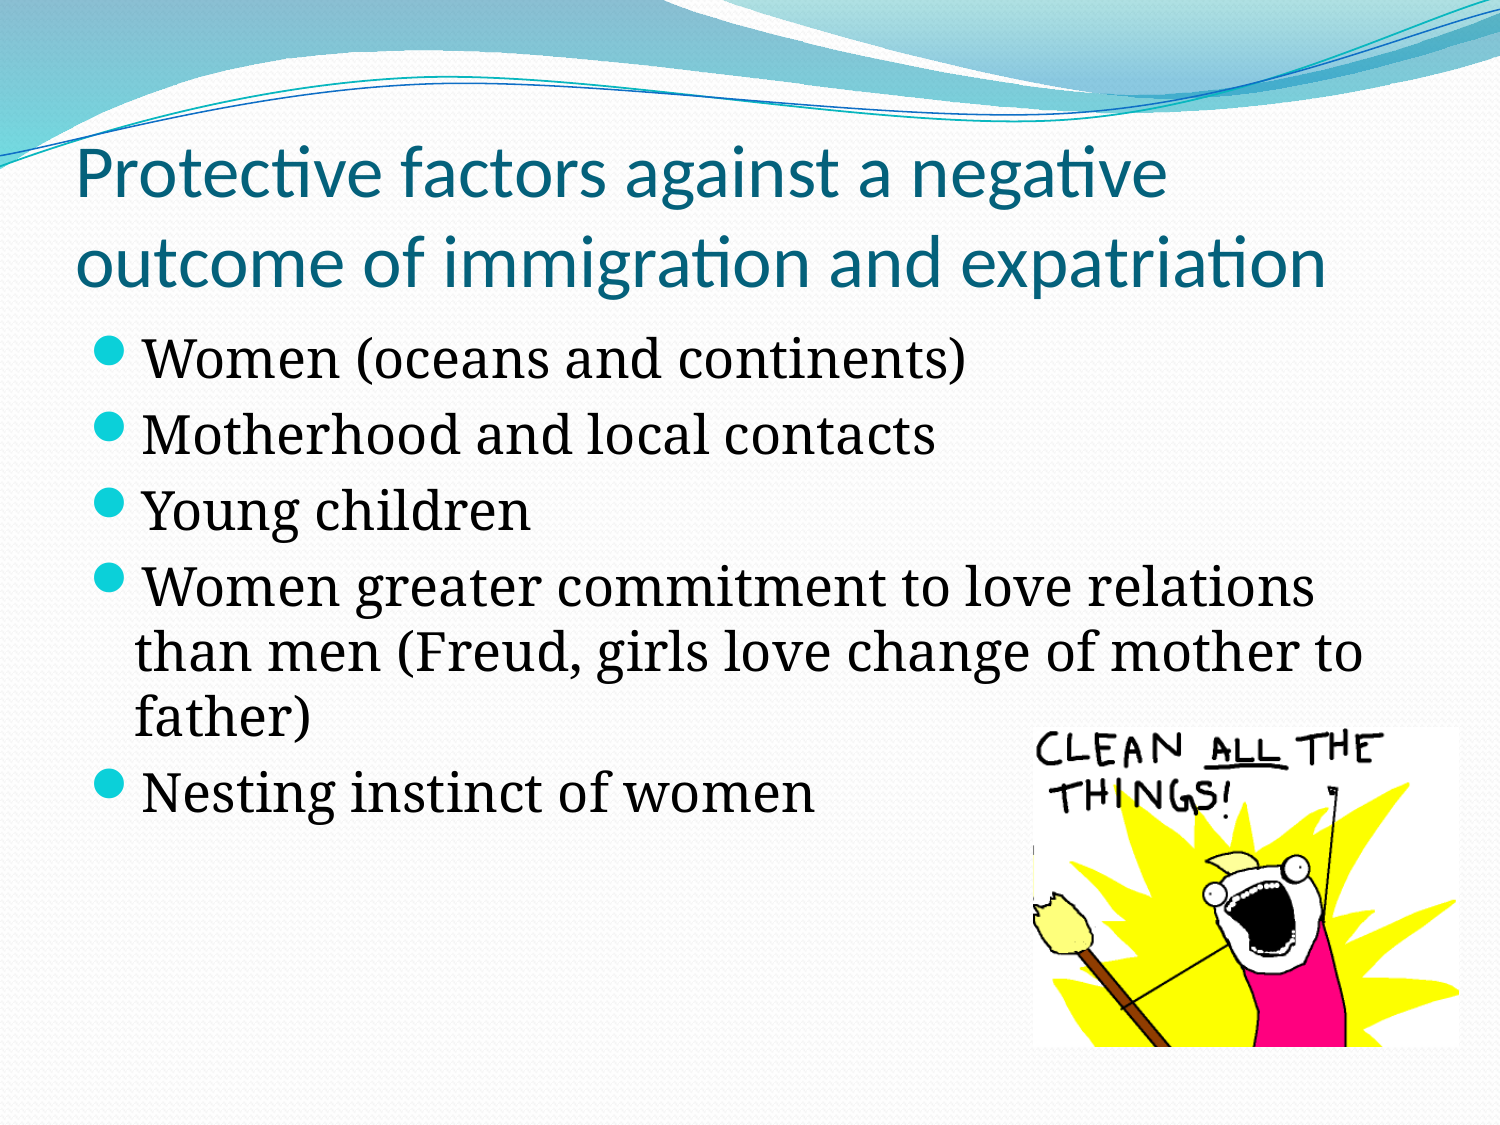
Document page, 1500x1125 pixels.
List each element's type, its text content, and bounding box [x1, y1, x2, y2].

list Women (oceans and continents) Motherhood and local contacts Young children Women greater commitment to love relations than men (Freud, girls love change of mother to father) Nesting instinct of women [75, 317, 1425, 1038]
picture [1033, 727, 1459, 1048]
title Protective factors against a negative outcome of immigration and expatriation [75, 115, 1425, 303]
